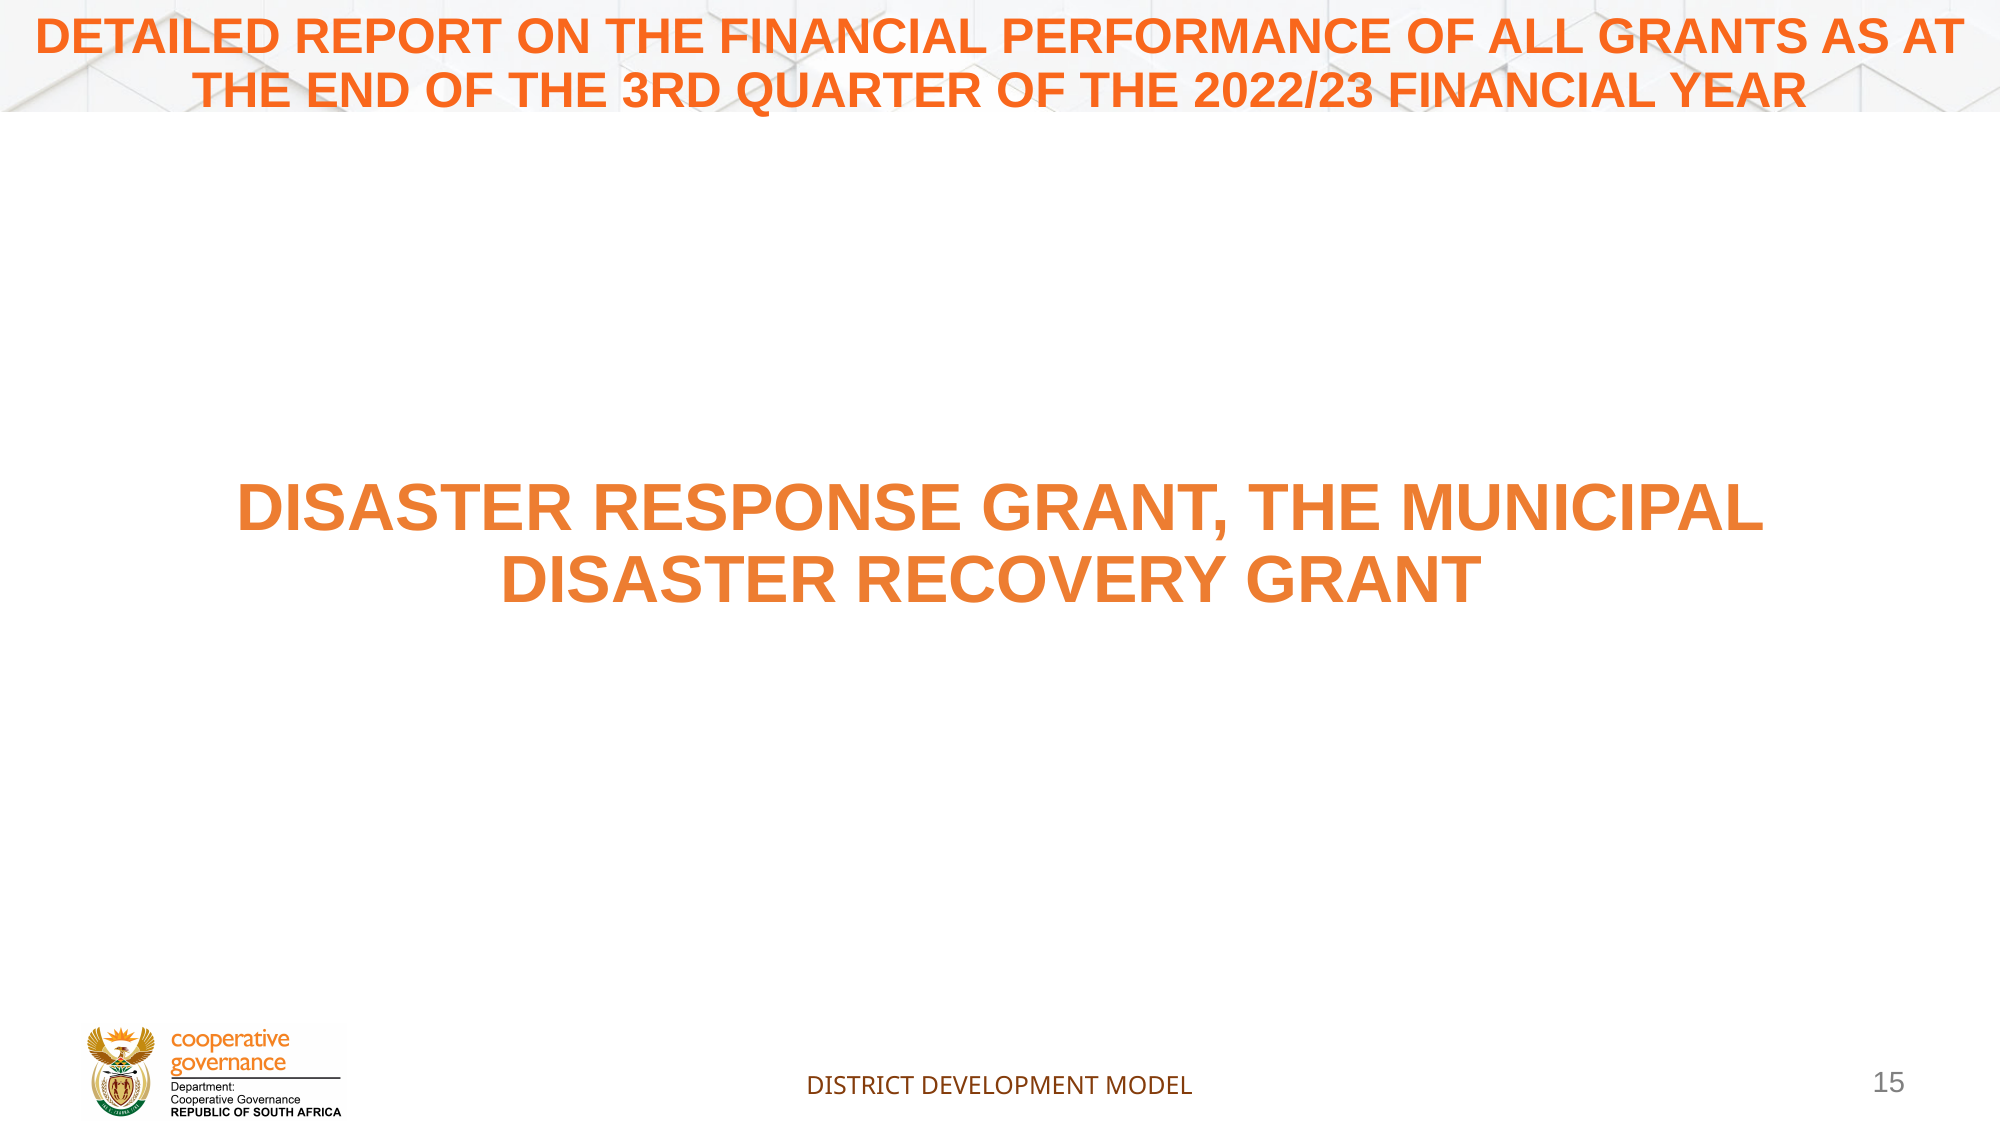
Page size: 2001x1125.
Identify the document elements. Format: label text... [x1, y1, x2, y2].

picture [81, 1071, 347, 1121]
list DISASTER RESPONSE GRANT, THE MUNICIPAL DISASTER RECOVERY GRANT [81, 196, 1920, 1071]
text_box DETAILED REPORT ON THE FINANCIAL PERFORMANCE OF ALL GRANTS AS AT THE END OF THE 3RD QUARTER OF THE 2022/23 FINANCIAL YEAR [0, 3, 2000, 181]
